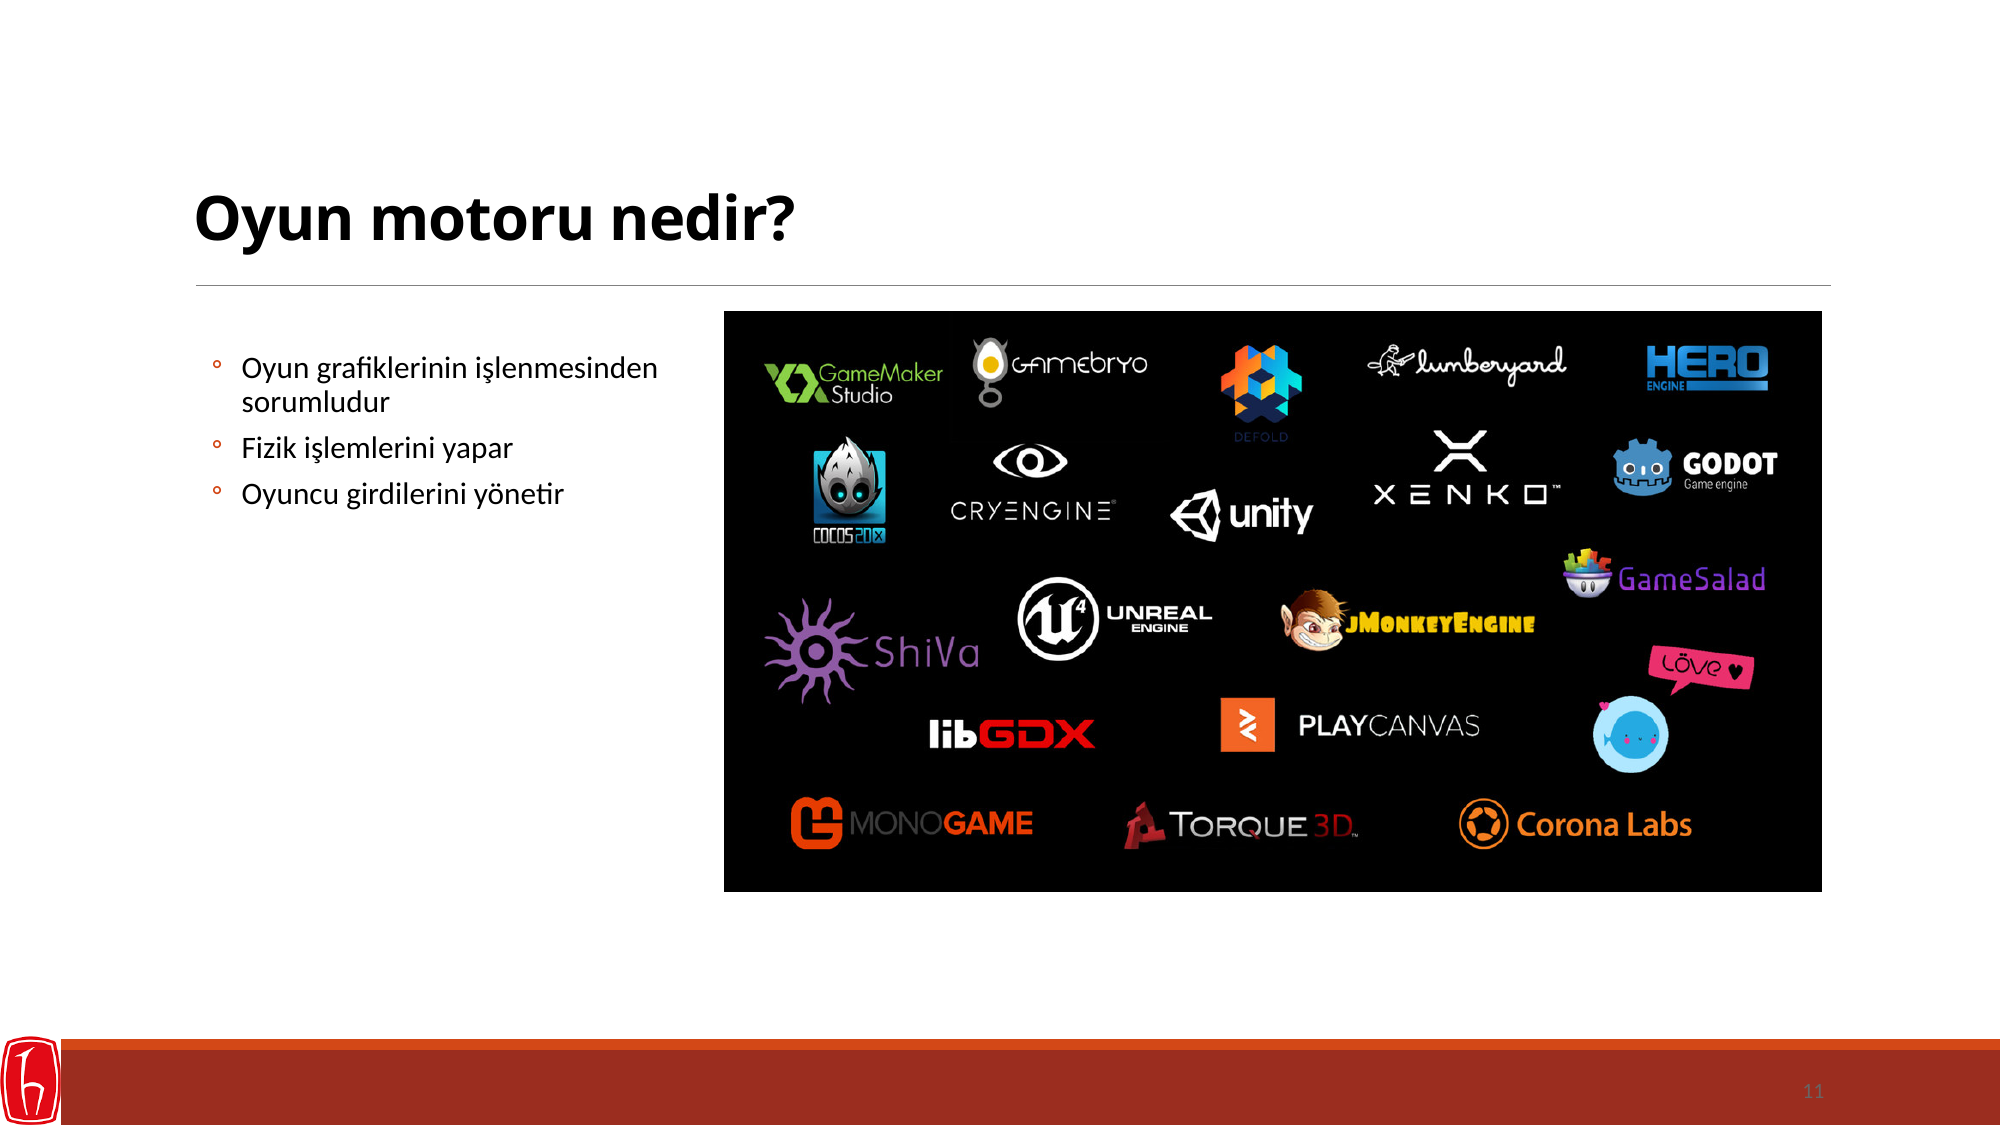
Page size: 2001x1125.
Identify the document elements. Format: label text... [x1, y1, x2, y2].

slide_number 11 [1624, 1059, 1840, 1120]
picture [723, 310, 1822, 892]
text_box Oyun motoru nedir? [178, 142, 898, 261]
text_box Oyun grafiklerinin işlenmesinden sorumludur Fizik işlemlerini yapar Oyuncu girdilerini yönetir [178, 344, 685, 892]
picture [0, 1035, 61, 1125]
